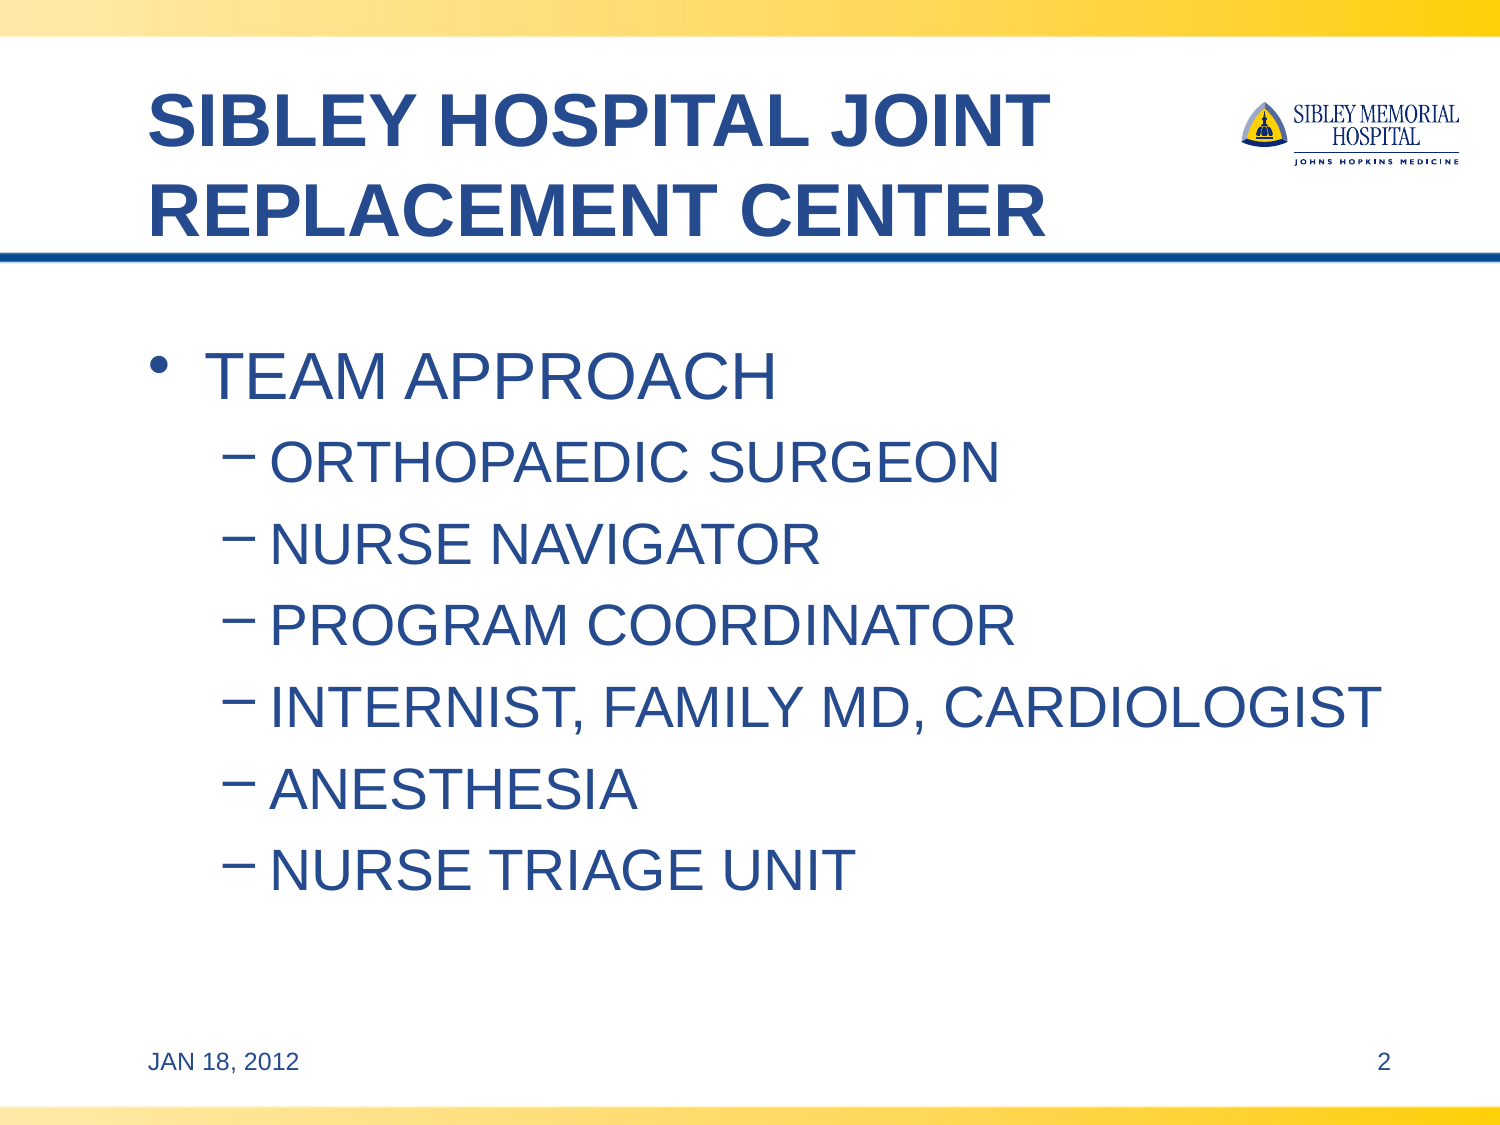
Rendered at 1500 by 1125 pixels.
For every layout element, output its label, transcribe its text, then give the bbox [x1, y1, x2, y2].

list TEAM APPROACH ORTHOPAEDIC SURGEON NURSE NAVIGATOR PROGRAM COORDINATOR INTERNIST, FAMILY MD, CARDIOLOGIST ANESTHESIA NURSE TRIAGE UNIT [132, 324, 1409, 1001]
title SIBLEY HOSPITAL JOINT REPLACEMENT CENTER [132, 63, 1409, 252]
slide_number 2 [1093, 1037, 1407, 1088]
picture [0, 0, 1500, 1125]
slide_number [132, 1037, 446, 1088]
